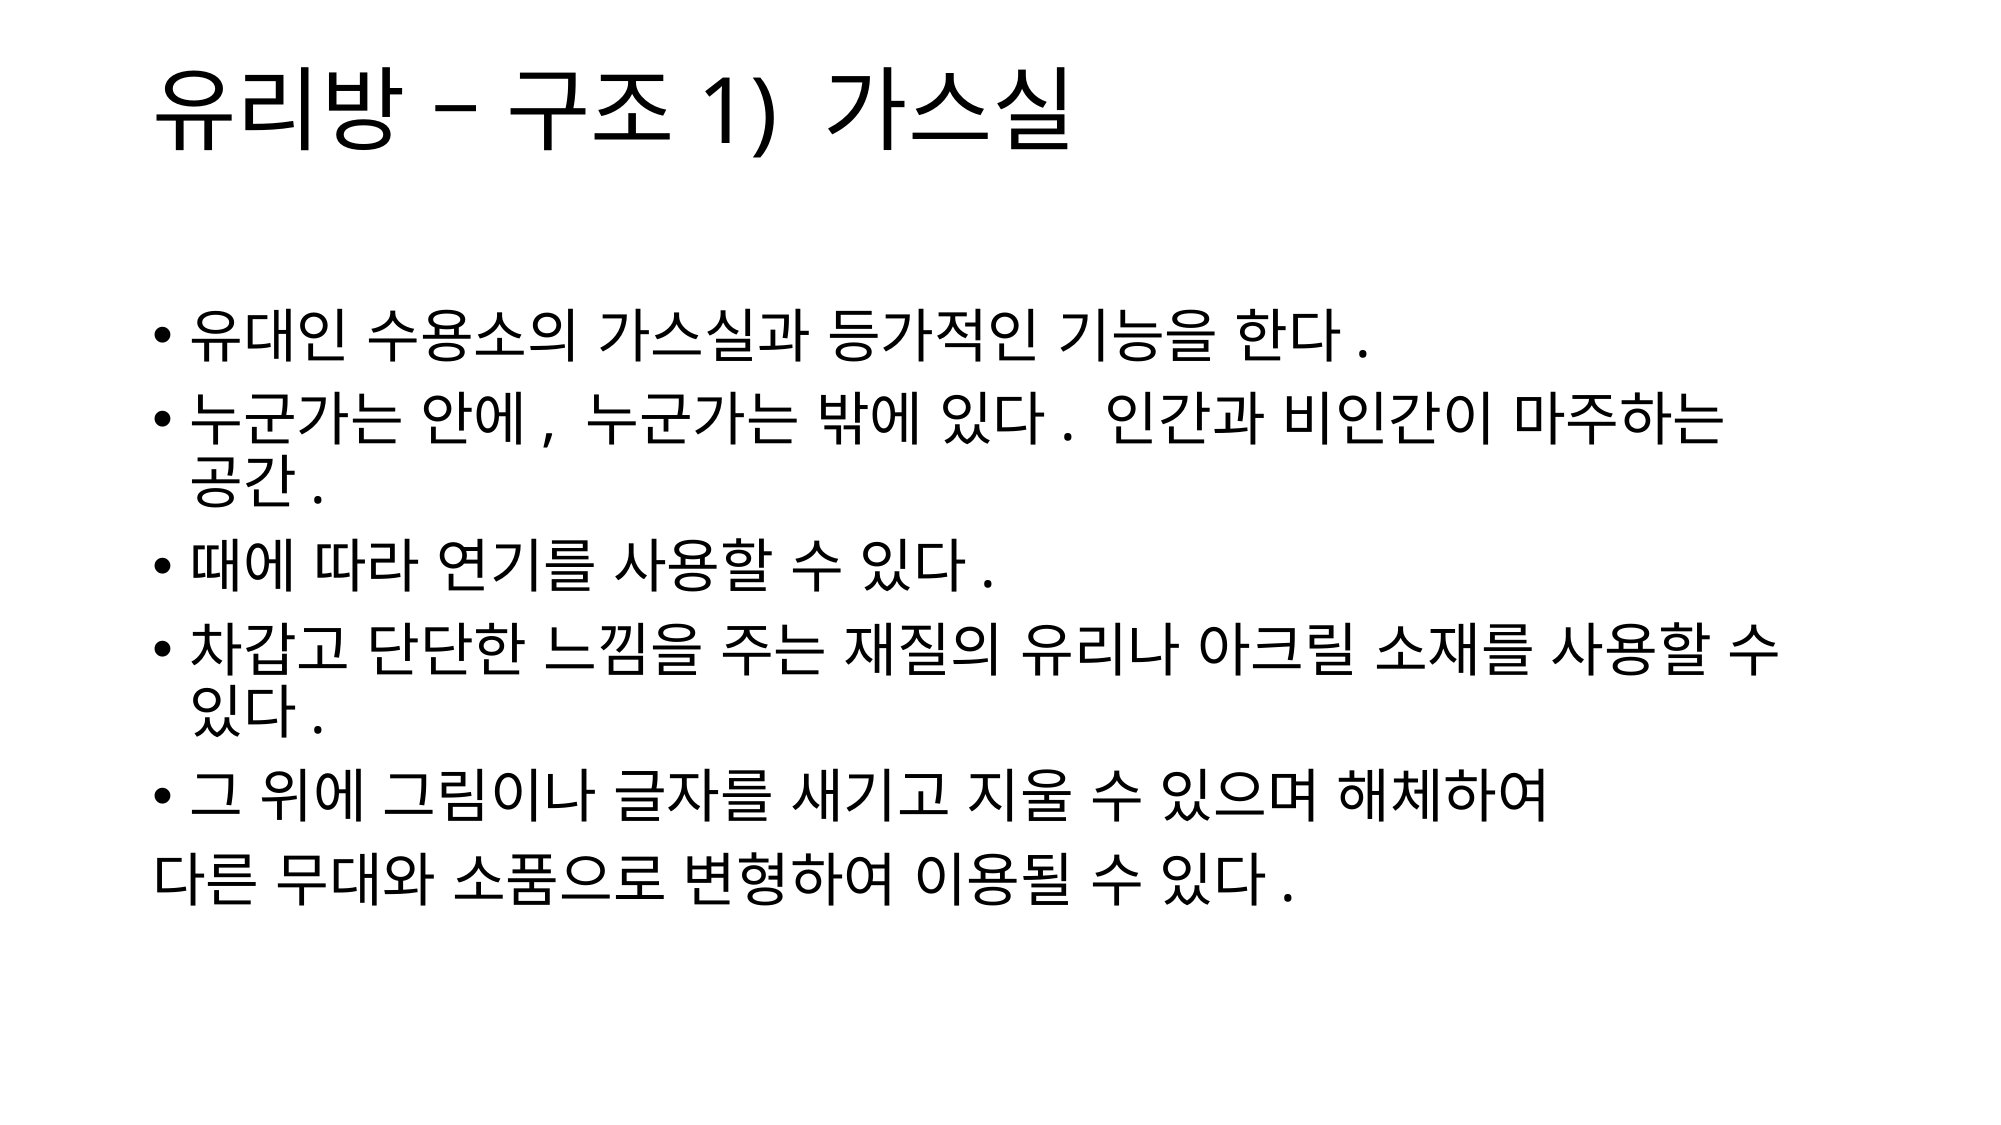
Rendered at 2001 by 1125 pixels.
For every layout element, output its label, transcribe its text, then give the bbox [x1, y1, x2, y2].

title 유리방 – 구조1) 가스실 [137, 59, 1863, 278]
list 유대인 수용소의 가스실과 등가적인 기능을 한다. 누군가는 안에, 누군가는 밖에 있다. 인간과 비인간이 마주하는 공간. 때에 따라 연기를 사용할 수 있다. 차갑고 단단한 느낌을 주는 재질의 유리나 아크릴 소재를 사용할 수 있다. 그 위에 그림이나 글자를 새기고 지울 수 있으며 해체하여 다른 무대와 소품으로 변형하여 이용될 수 있다. [137, 299, 1863, 1014]
